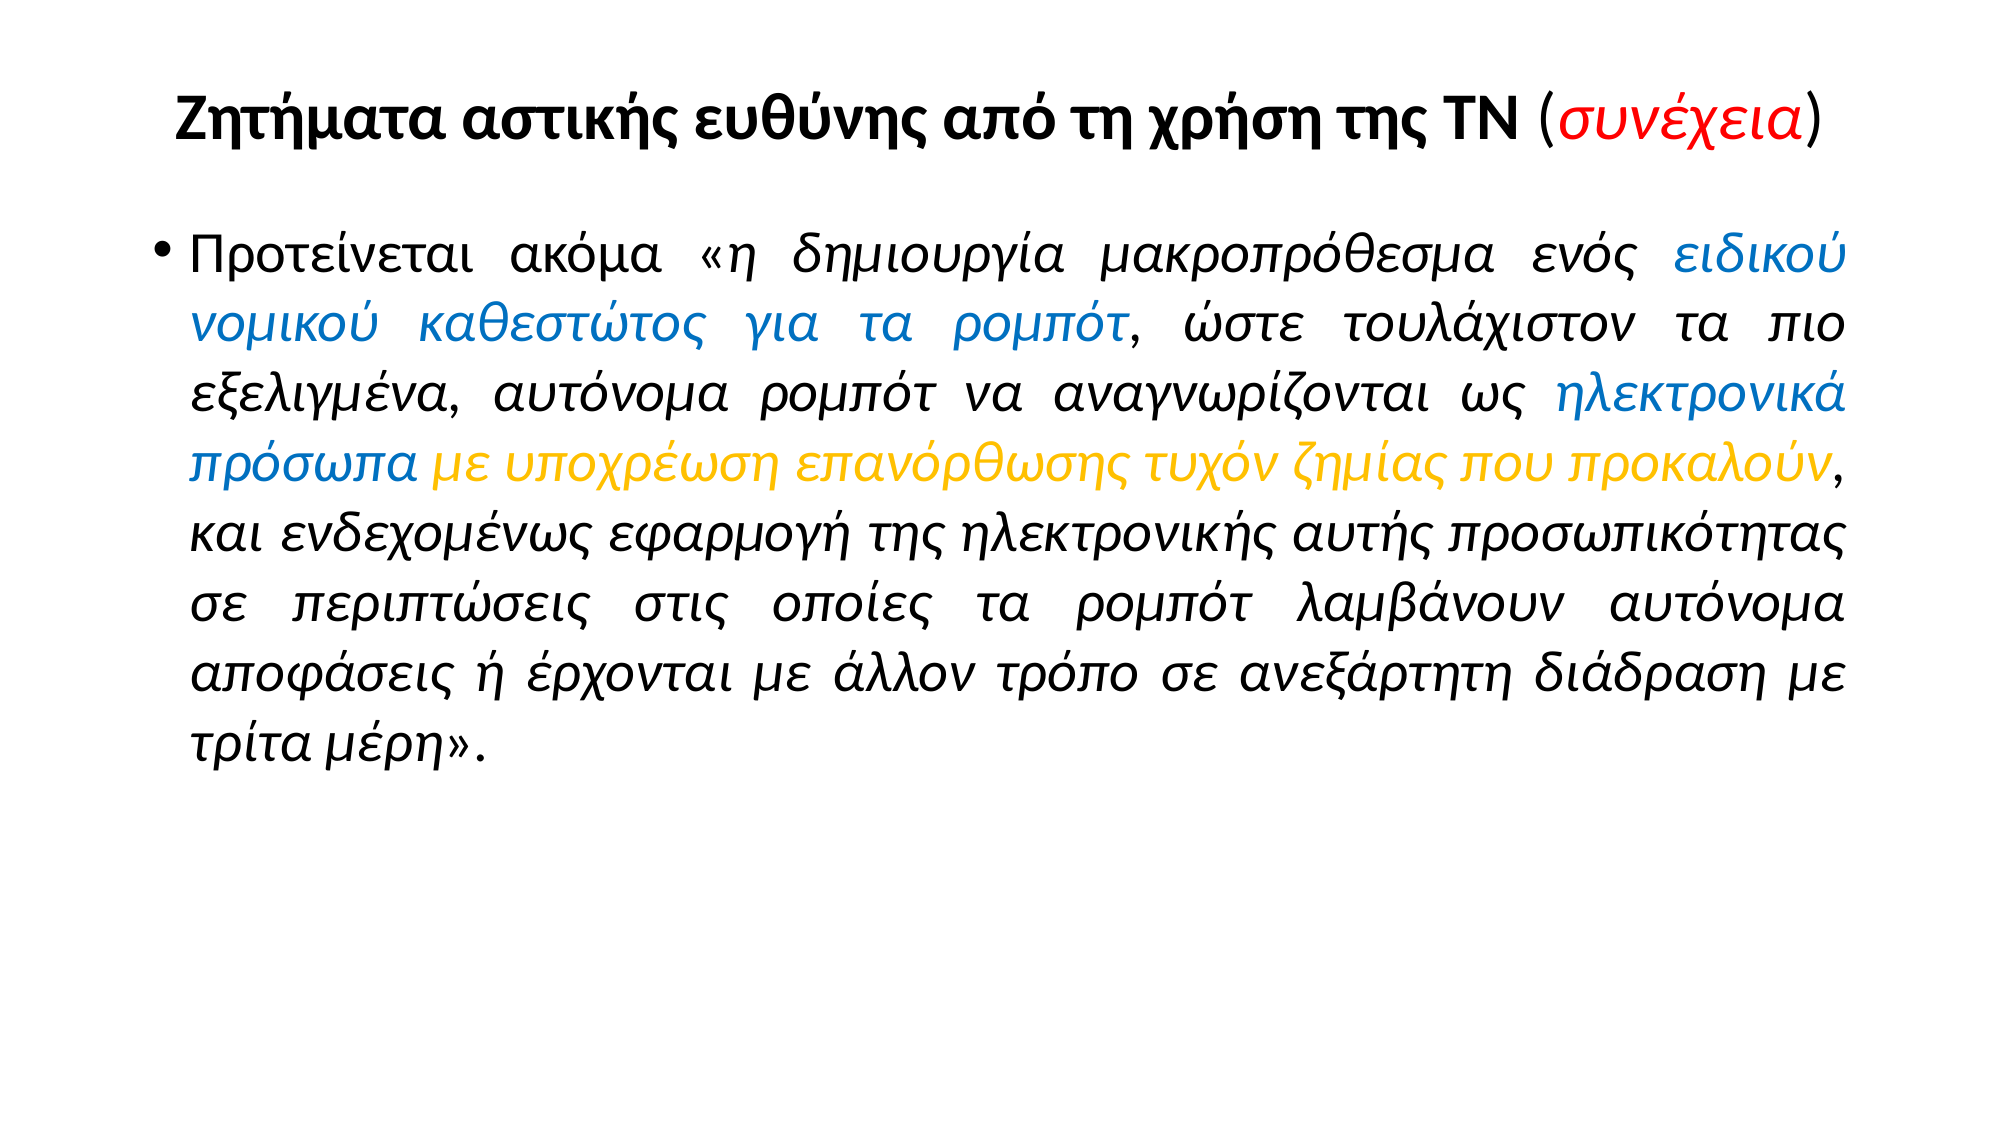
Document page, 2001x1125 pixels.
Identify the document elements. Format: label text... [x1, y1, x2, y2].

list Προτείνεται ακόμα «η δημιουργία μακροπρόθεσμα ενός ειδικού νομικού καθεστώτος για τα ρομπότ, ώστε τουλάχιστον τα πιο εξελιγμένα, αυτόνομα ρομπότ να αναγνωρίζονται ως ηλεκτρονικά πρόσωπα με υποχρέωση επανόρθωσης τυχόν ζημίας που προκαλούν, και ενδεχομένως εφαρμογή της ηλεκτρονικής αυτής προσωπικότητας σε περιπτώσεις στις οποίες τα ρομπότ λαμβάνουν αυτόνομα αποφάσεις ή έρχονται με άλλον τρόπο σε ανεξάρτητη διάδραση με τρίτα μέρη». [137, 206, 1863, 1014]
title Ζητήματα αστικής ευθύνης από τη χρήση της ΤΝ (συνέχεια) [137, 59, 1863, 177]
